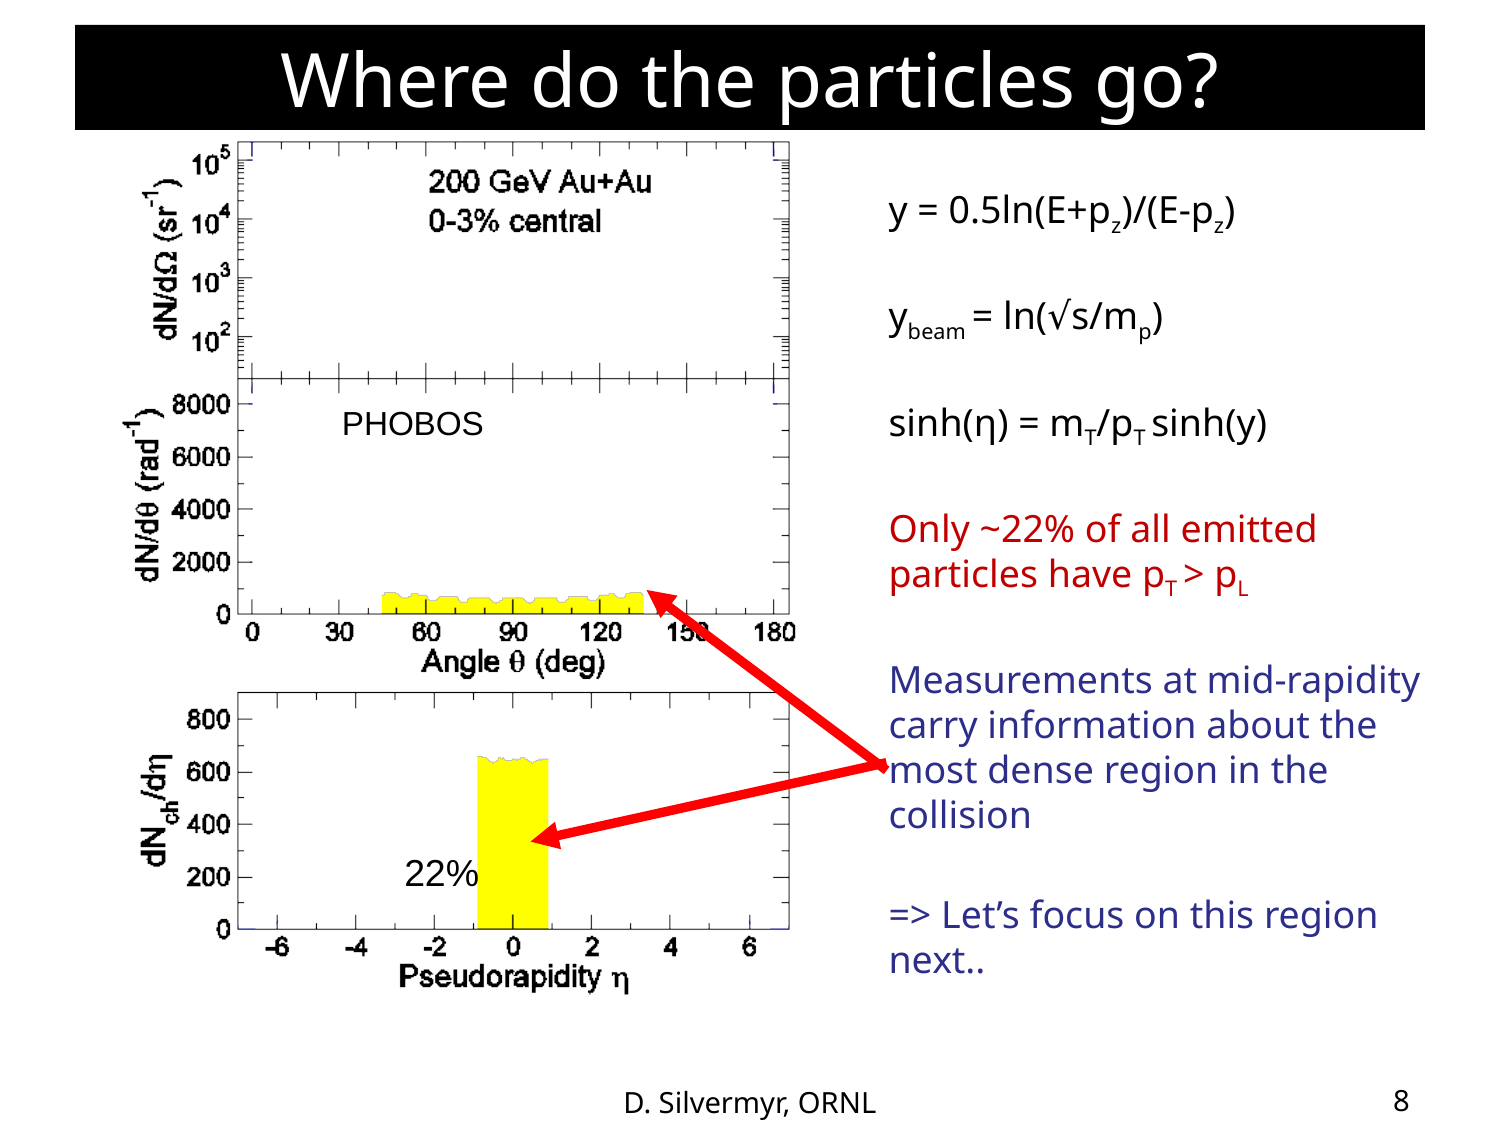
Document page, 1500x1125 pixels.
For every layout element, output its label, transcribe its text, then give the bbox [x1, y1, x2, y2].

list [121, 140, 797, 997]
slide_number 8 [1074, 1074, 1426, 1116]
title Where do the particles go? [74, 24, 1426, 131]
footer D. Silvermyr, ORNL [424, 1076, 1076, 1118]
text_box y = 0.5ln(E+pz)/(E-pz) ybeam = ln(√s/mp) sinh(η) = mT/pT sinh(y) Only ~22% of all emitted particles have pT > pL Measurements at mid-rapidity carry information about the most dense region in the collision => Let’s focus on this region next.. [873, 178, 1454, 989]
